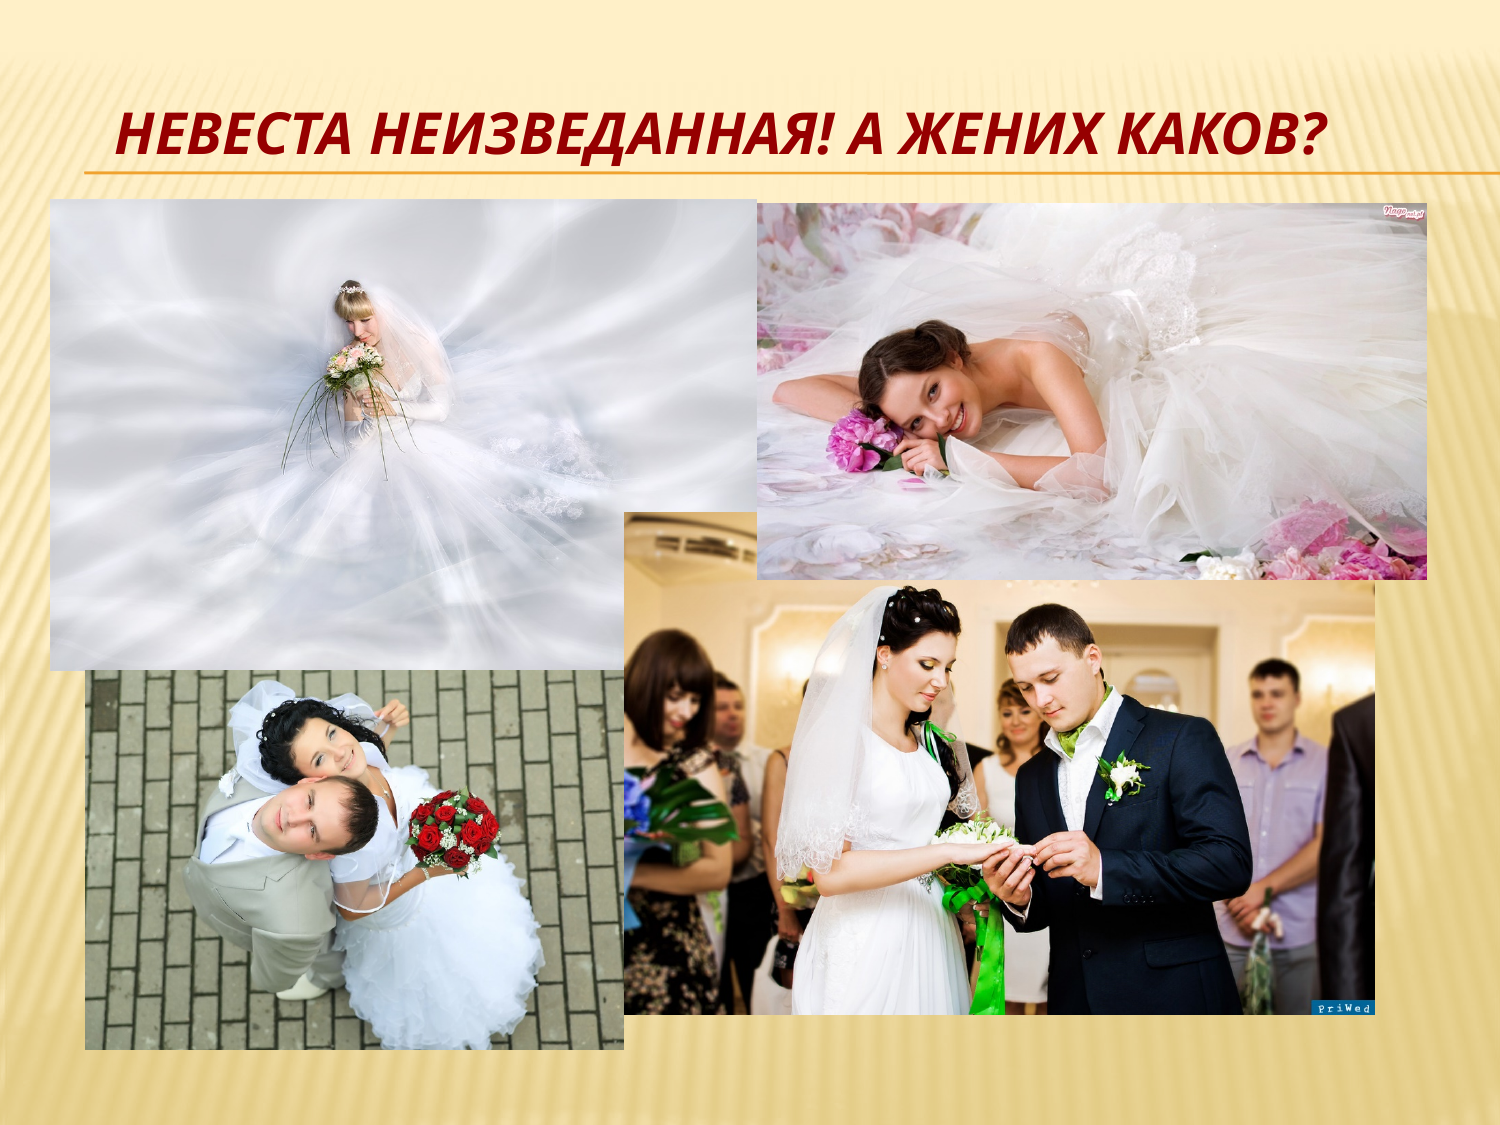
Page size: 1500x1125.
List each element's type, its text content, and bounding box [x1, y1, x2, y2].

picture [1328, 1005, 1334, 1012]
picture [757, 203, 1427, 581]
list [49, 199, 757, 672]
title Невеста неизведанная! А жених каков? [99, 62, 1500, 200]
picture [85, 512, 1376, 1051]
